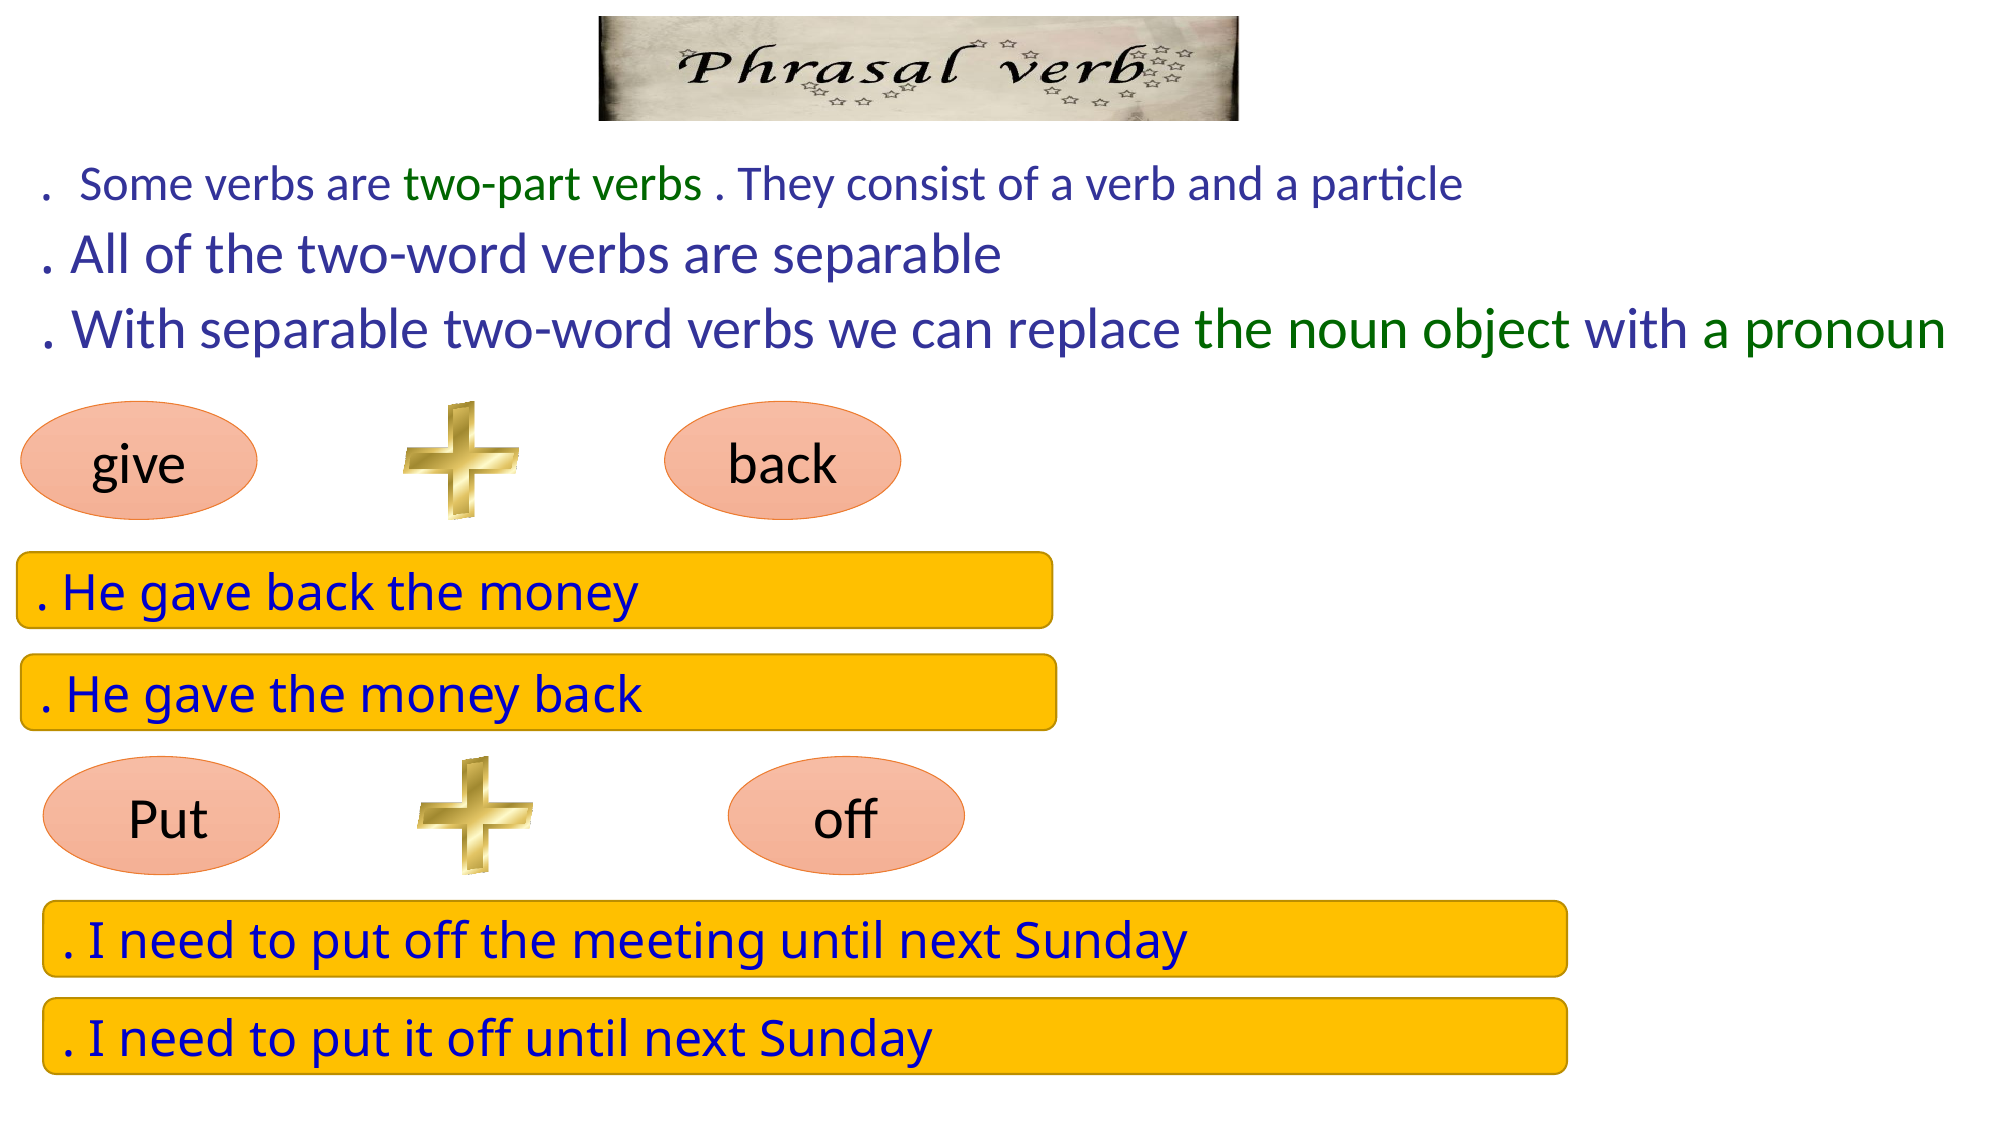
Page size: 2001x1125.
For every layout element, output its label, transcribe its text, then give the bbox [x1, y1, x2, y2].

text_box He gave back the money . [15, 551, 1054, 630]
text_box Some verbs are two-part verbs . They consist of a verb and a particle . [25, 142, 1549, 207]
text_box back [664, 400, 902, 520]
text_box off [727, 755, 966, 876]
text_box He gave the money back . [19, 653, 1058, 732]
picture [417, 756, 533, 875]
text_box Put [42, 755, 280, 876]
text_box I need to put it off until next Sunday . [42, 997, 1569, 1076]
text_box With separable two-word verbs we can replace the noun object with a pronoun . [26, 282, 2000, 368]
text_box I need to put off the meeting until next Sunday . [42, 899, 1569, 978]
text_box All of the two-word verbs are separable . [25, 207, 1549, 293]
picture [598, 16, 1240, 121]
text_box give [20, 400, 258, 520]
picture [403, 401, 519, 520]
